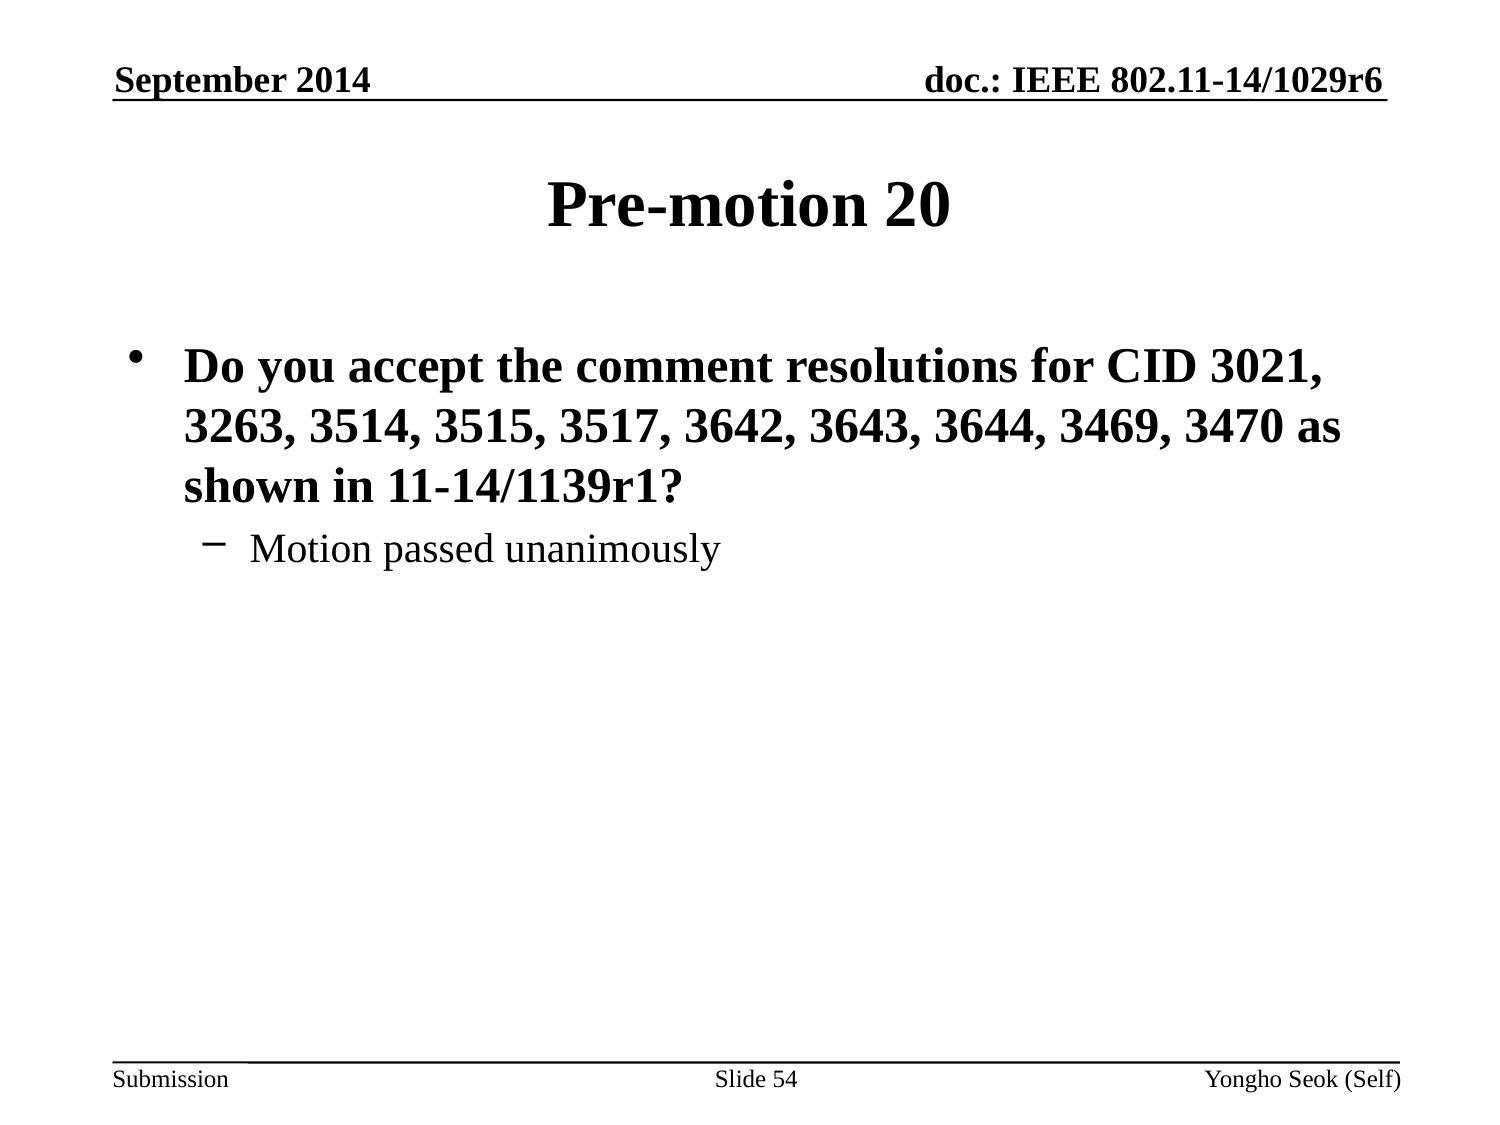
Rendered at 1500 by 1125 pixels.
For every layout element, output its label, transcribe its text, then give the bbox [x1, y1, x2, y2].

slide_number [114, 54, 374, 101]
list Do you accept the comment resolutions for CID 3021, 3263, 3514, 3515, 3517, 3642, 3643, 3644, 3469, 3470 as shown in 11-14/1139r1? Motion passed unanimously [112, 324, 1388, 1001]
slide_number Slide 54 [712, 1061, 800, 1093]
footer Yongho Seok (Self) [1201, 1061, 1402, 1093]
title Pre-motion 20 [112, 112, 1388, 288]
